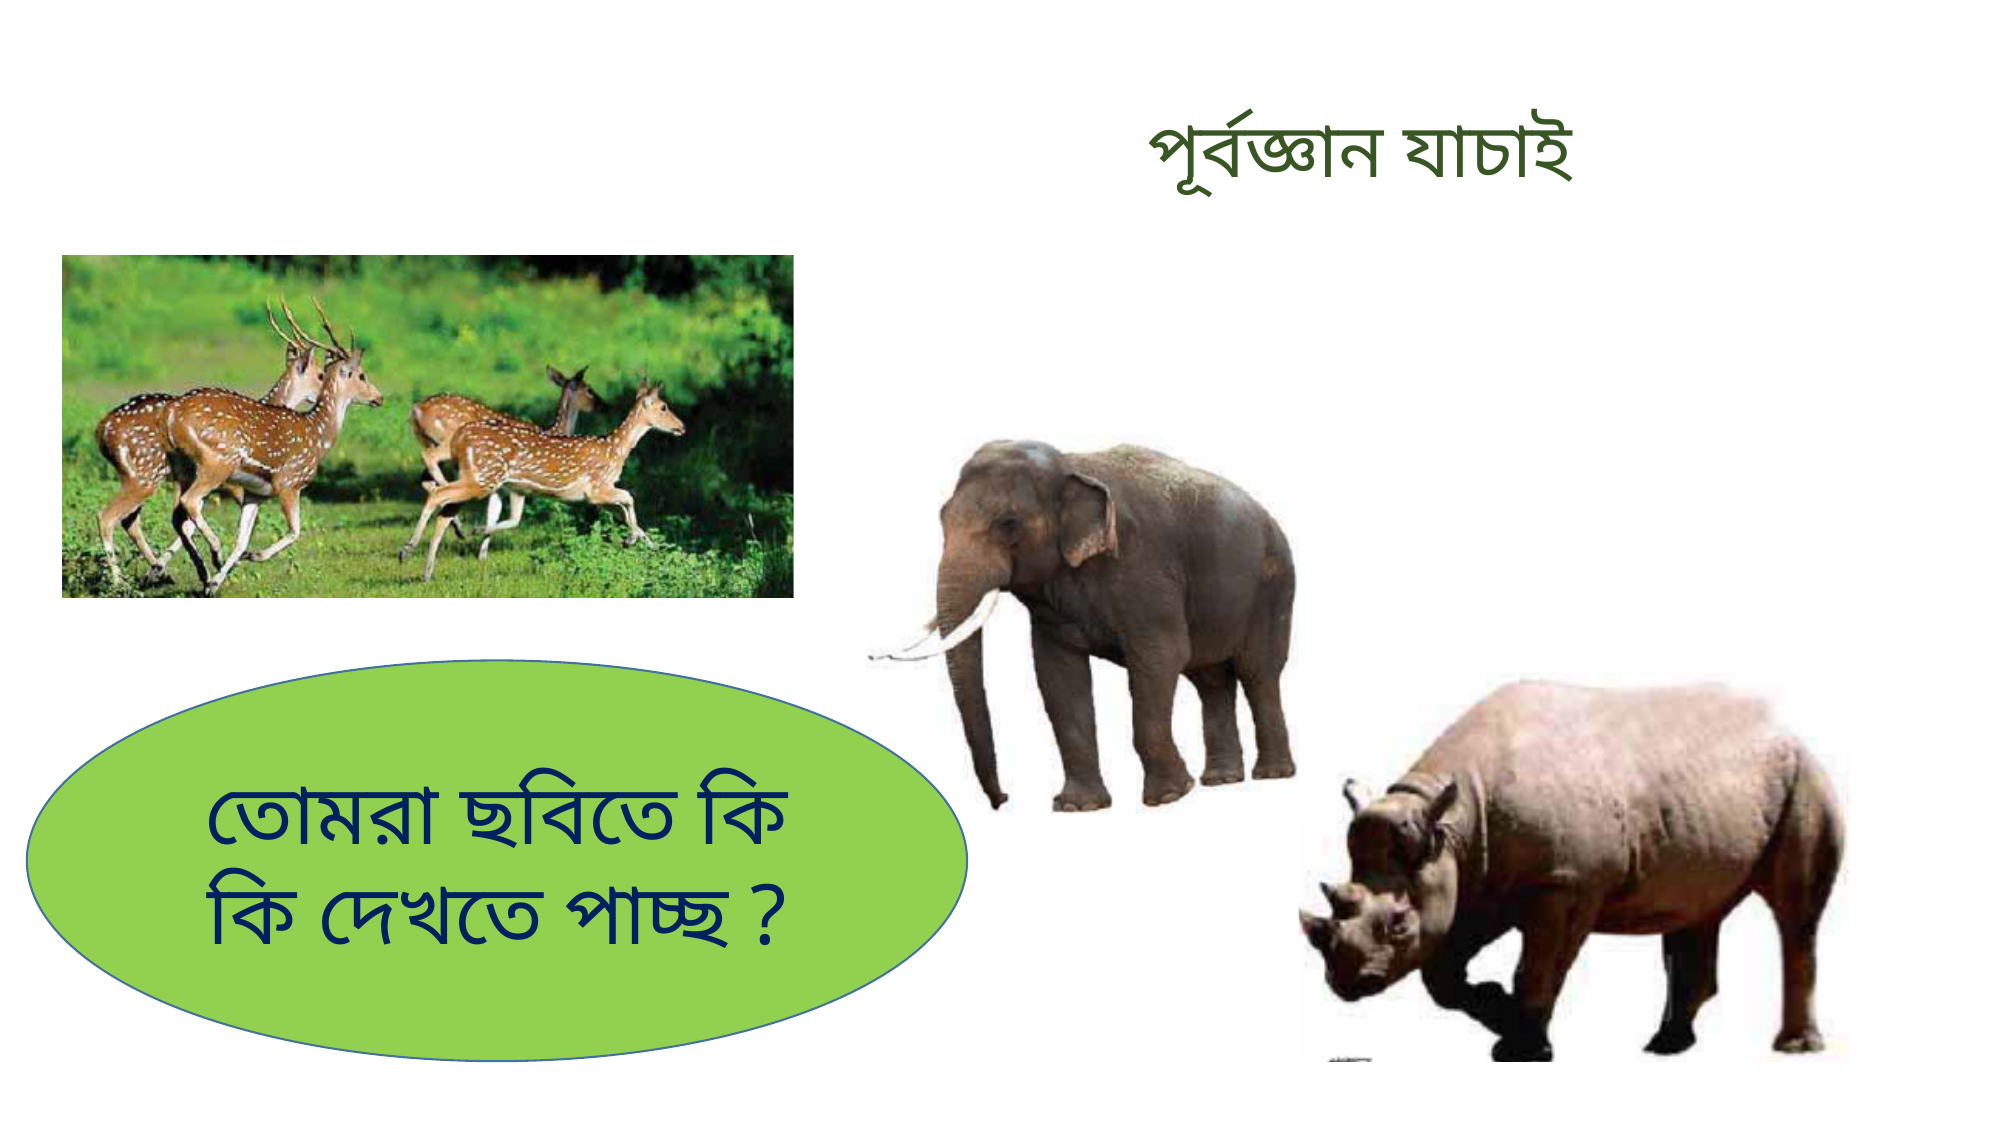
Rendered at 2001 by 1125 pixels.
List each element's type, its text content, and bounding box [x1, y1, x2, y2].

picture [814, 390, 1870, 1062]
picture [62, 255, 795, 598]
text_box তোমরা ছবিতে কি কি দেখতে পাচ্ছ ? [25, 659, 969, 1063]
title পূর্বজ্ঞান যাচাই [859, 38, 1647, 219]
